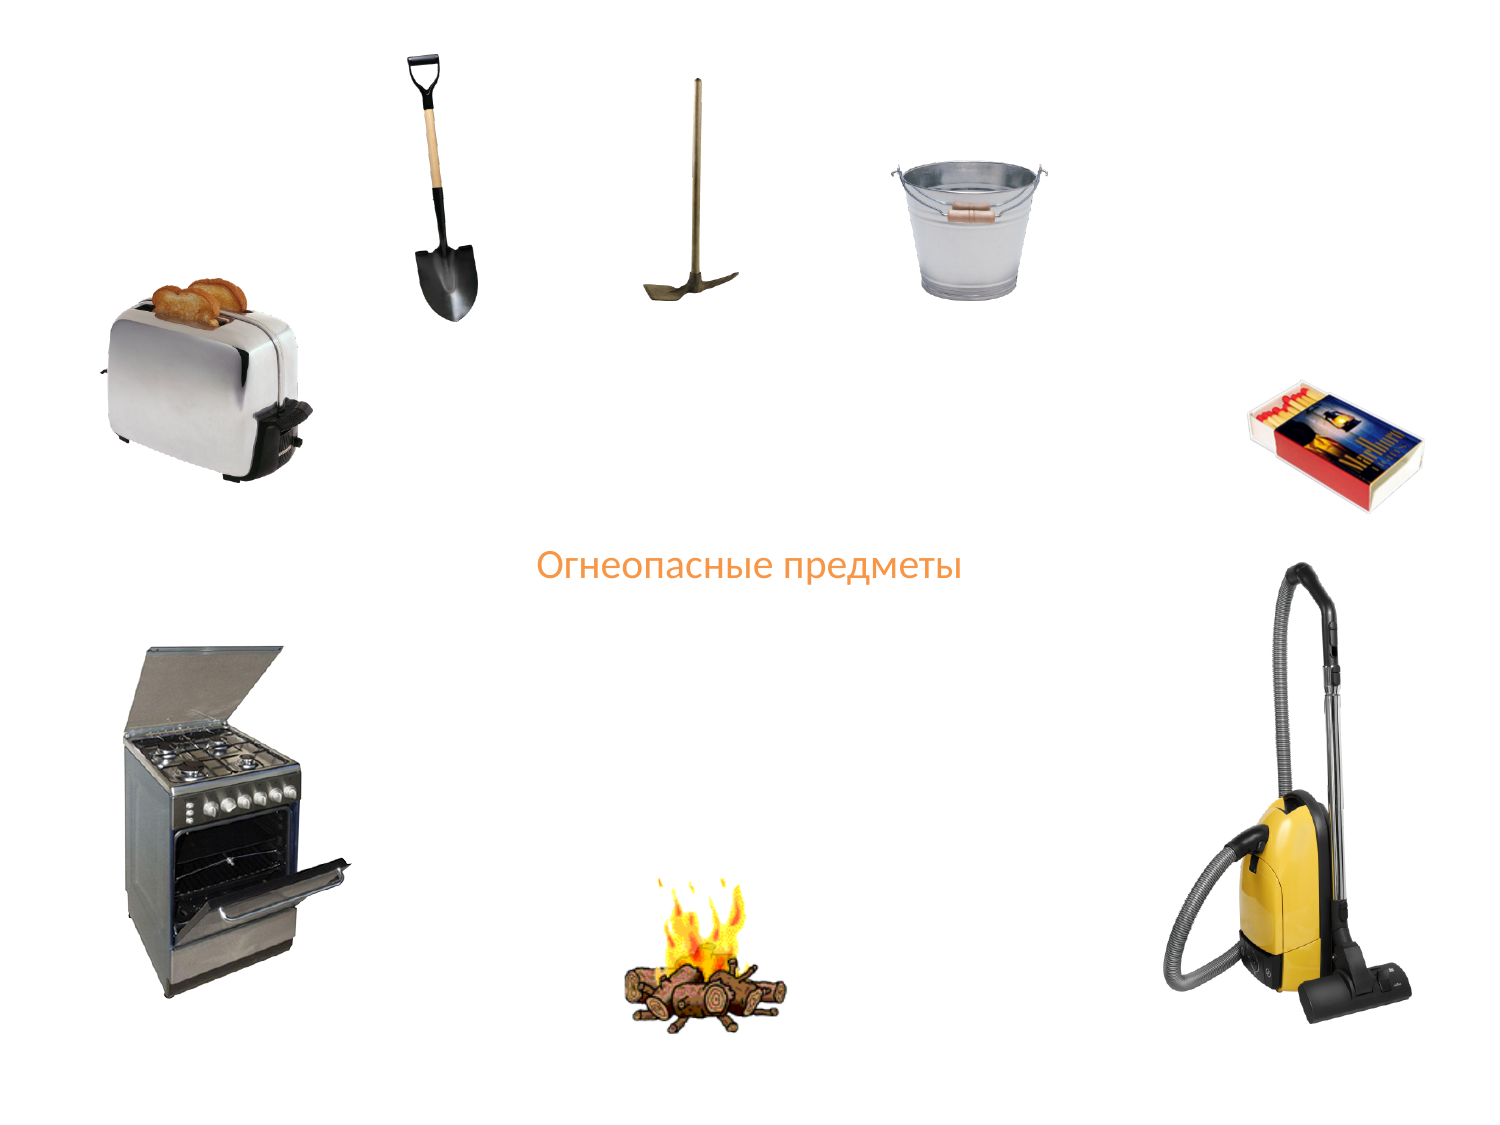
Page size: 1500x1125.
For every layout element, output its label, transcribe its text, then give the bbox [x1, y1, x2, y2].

picture [1163, 562, 1412, 1024]
picture [407, 54, 479, 322]
picture [1233, 361, 1436, 531]
picture [100, 278, 314, 483]
text_box Огнеопасные предметы [521, 529, 979, 595]
picture [643, 77, 739, 301]
picture [123, 644, 352, 1001]
picture [891, 160, 1048, 301]
picture [619, 869, 790, 1039]
